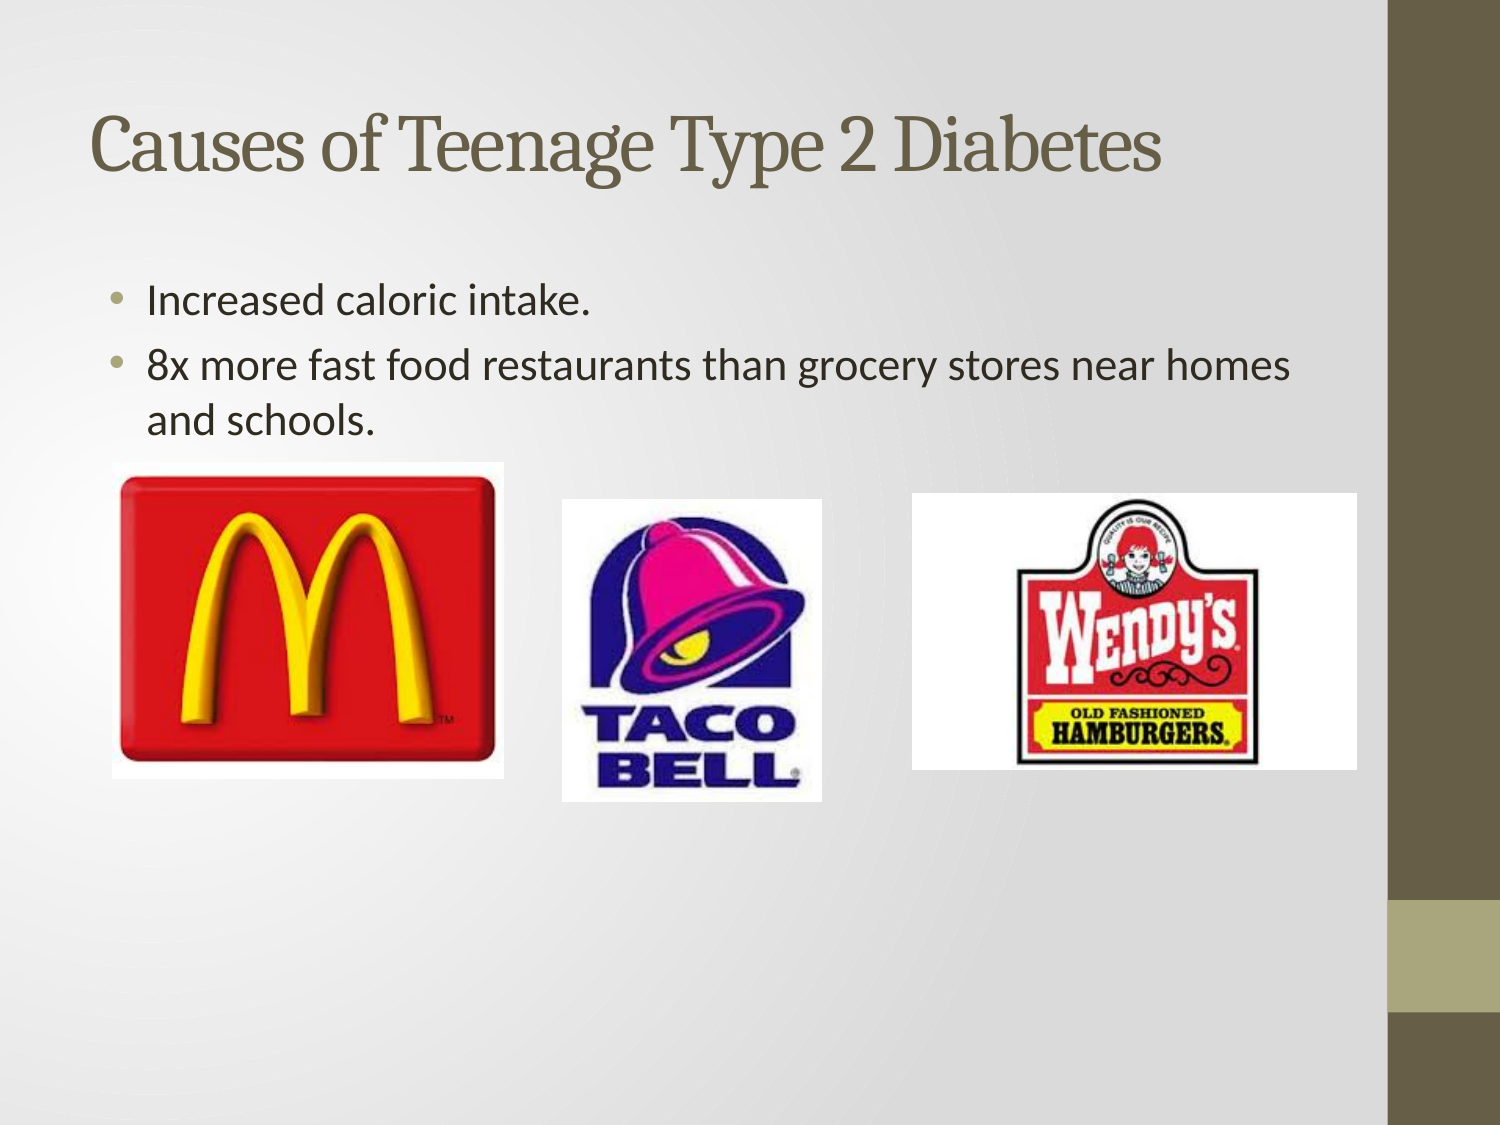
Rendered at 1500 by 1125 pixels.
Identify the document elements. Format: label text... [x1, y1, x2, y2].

picture [111, 461, 504, 779]
picture [561, 499, 823, 802]
title Causes of Teenage Type 2 Diabetes [75, 45, 1325, 233]
list Increased caloric intake. 8x more fast food restaurants than grocery stores near homes and schools. [75, 262, 1325, 1050]
picture [911, 492, 1357, 771]
